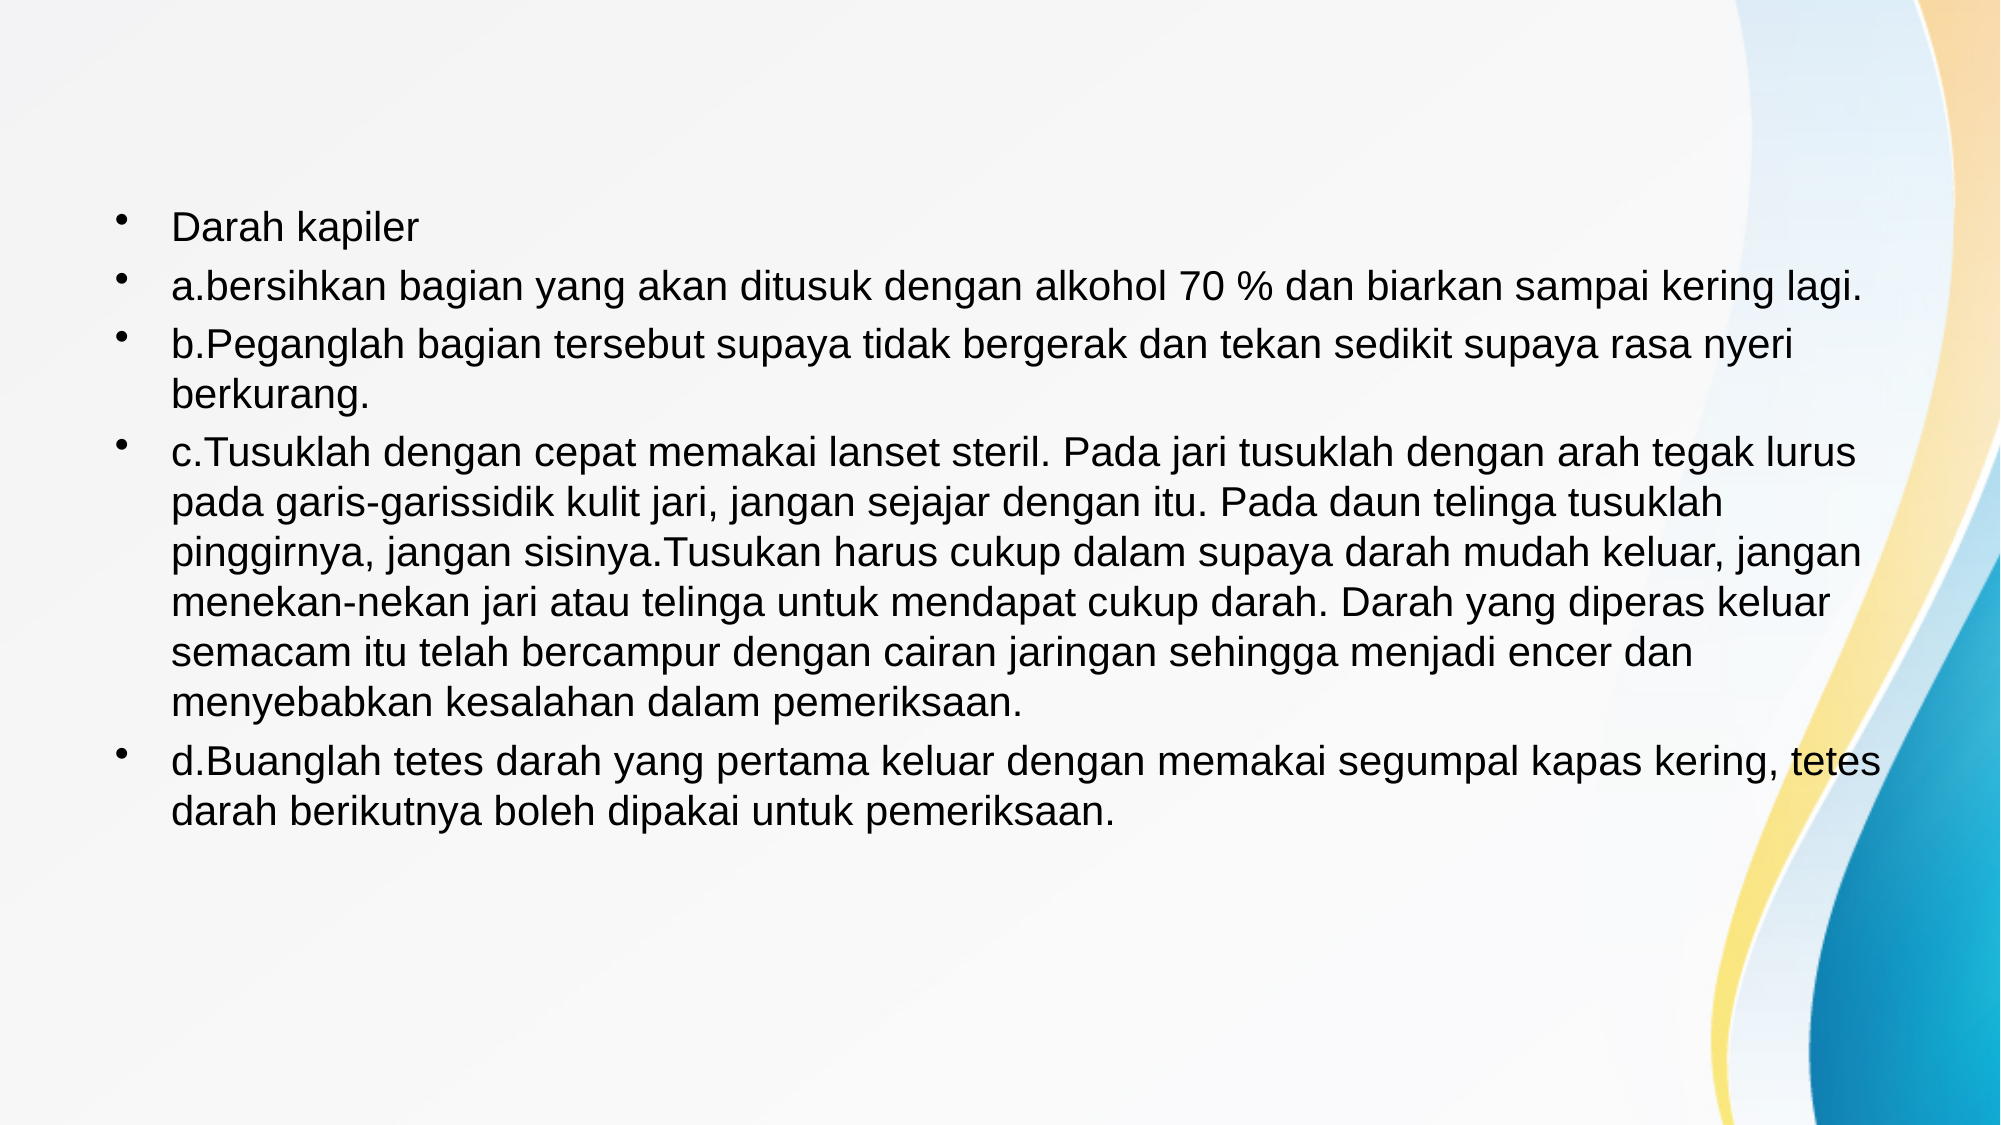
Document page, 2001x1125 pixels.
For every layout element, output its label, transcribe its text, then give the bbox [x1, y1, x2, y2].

picture [0, 0, 2001, 1125]
list Darah kapiler a.bersihkan bagian yang akan ditusuk dengan alkohol 70 % dan biarkan sampai kering lagi. b.Peganglah bagian tersebut supaya tidak bergerak dan tekan sedikit supaya rasa nyeri berkurang. c.Tusuklah dengan cepat memakai lanset steril. Pada jari tusuklah dengan arah tegak lurus pada garis-garissidik kulit jari, jangan sejajar dengan itu. Pada daun telinga tusuklah pinggirnya, jangan sisinya.Tusukan harus cukup dalam supaya darah mudah keluar, jangan menekan-nekan jari atau telinga untuk mendapat cukup darah. Darah yang diperas keluar semacam itu telah bercampur dengan cairan jaringan sehingga menjadi encer dan menyebabkan kesalahan dalam pemeriksaan. d.Buanglah tetes darah yang pertama keluar dengan memakai segumpal kapas kering, tetes darah berikutnya boleh dipakai untuk pemeriksaan. [99, 192, 1901, 1006]
